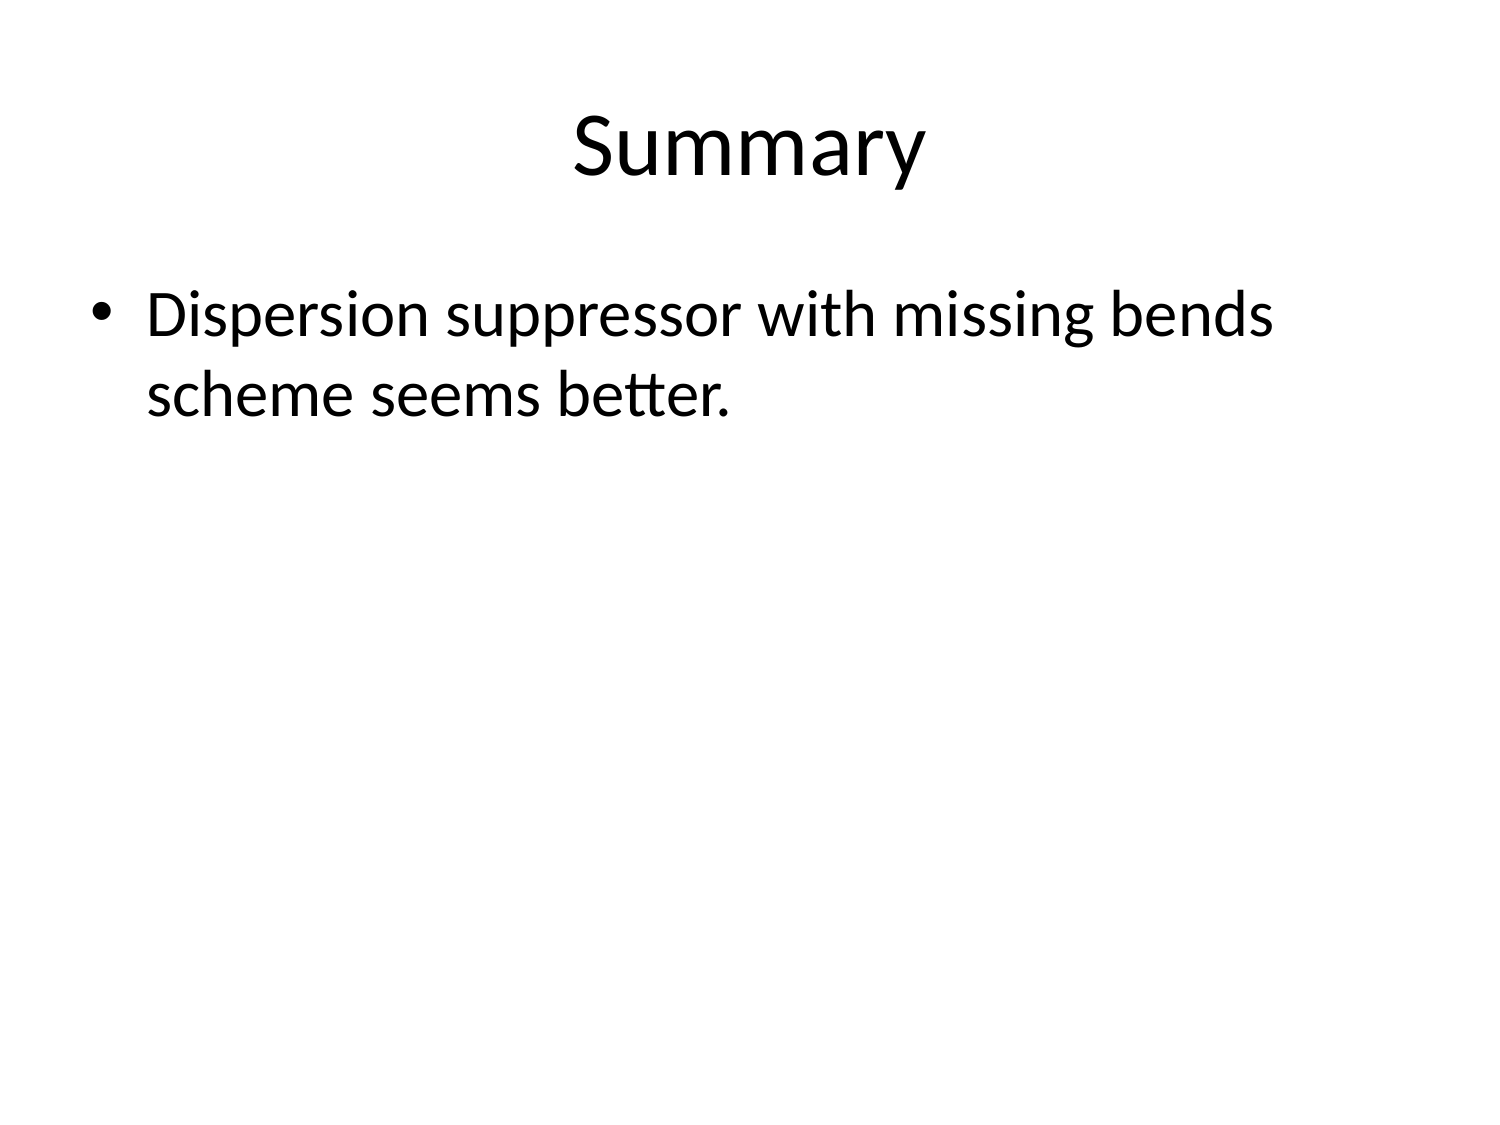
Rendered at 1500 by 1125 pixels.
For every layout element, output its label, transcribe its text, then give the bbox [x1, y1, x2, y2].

list Dispersion suppressor with missing bends scheme seems better. [75, 262, 1425, 1005]
title Summary [75, 45, 1425, 233]
